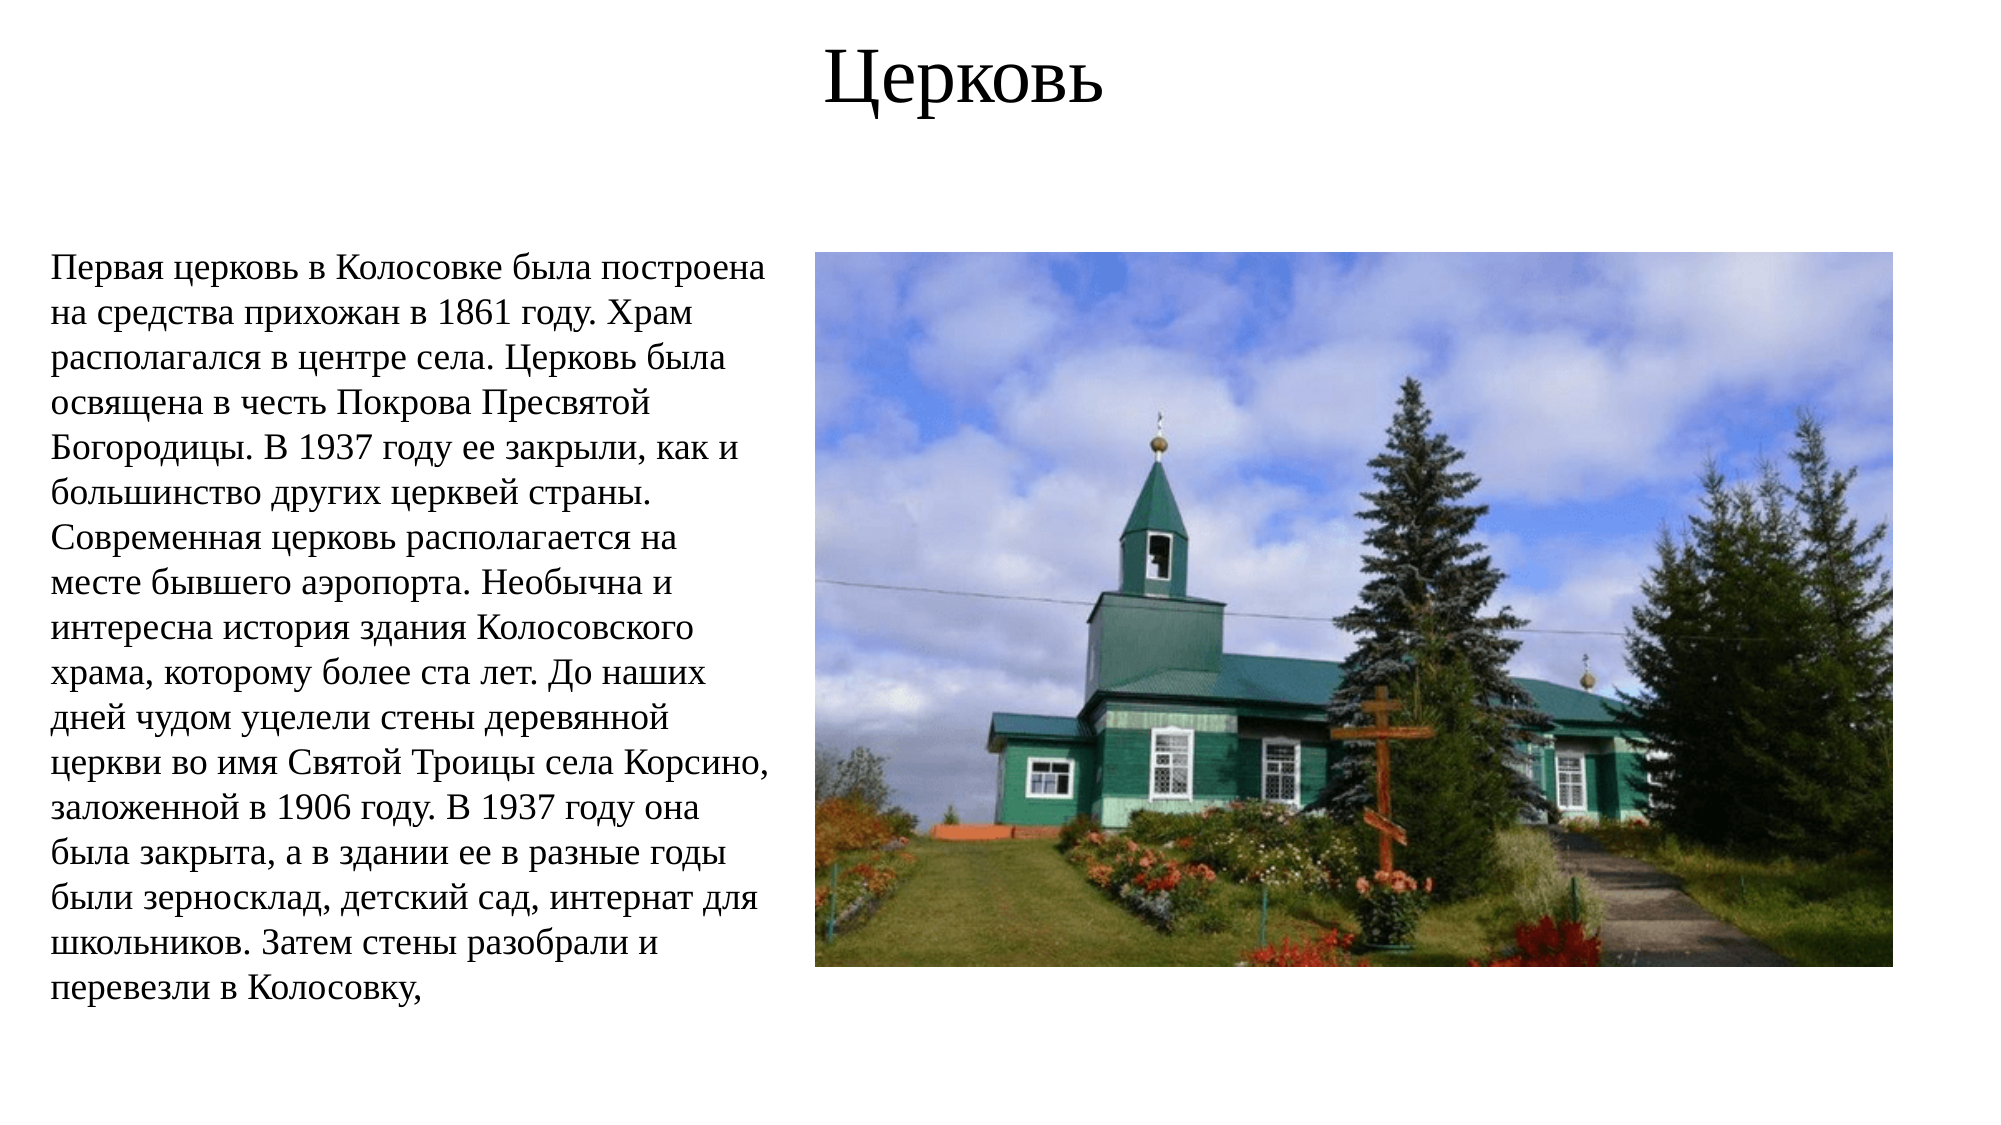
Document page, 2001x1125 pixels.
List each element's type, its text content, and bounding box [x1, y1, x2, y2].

title Церковь [114, 25, 1815, 128]
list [815, 252, 1893, 967]
text_box Первая церковь в Колосовке была построена на средства прихожан в 1861 году. Храм располагался в центре села. Церковь была освящена в честь Покрова Пресвятой Богородицы. В 1937 году ее закрыли, как и большинство других церквей страны. Современная церковь располагается на месте бывшего аэропорта. Необычна и интересна история здания Колосовского храма, которому более ста лет. До наших дней чудом уцелели стены деревянной церкви во имя Святой Троицы села Корсино, заложенной в 1906 году. В 1937 году она была закрыта, а в здании ее в разные годы были зерносклад, детский сад, интернат для школьников. Затем стены разобрали и перевезли в Колосовку, [35, 234, 791, 1015]
